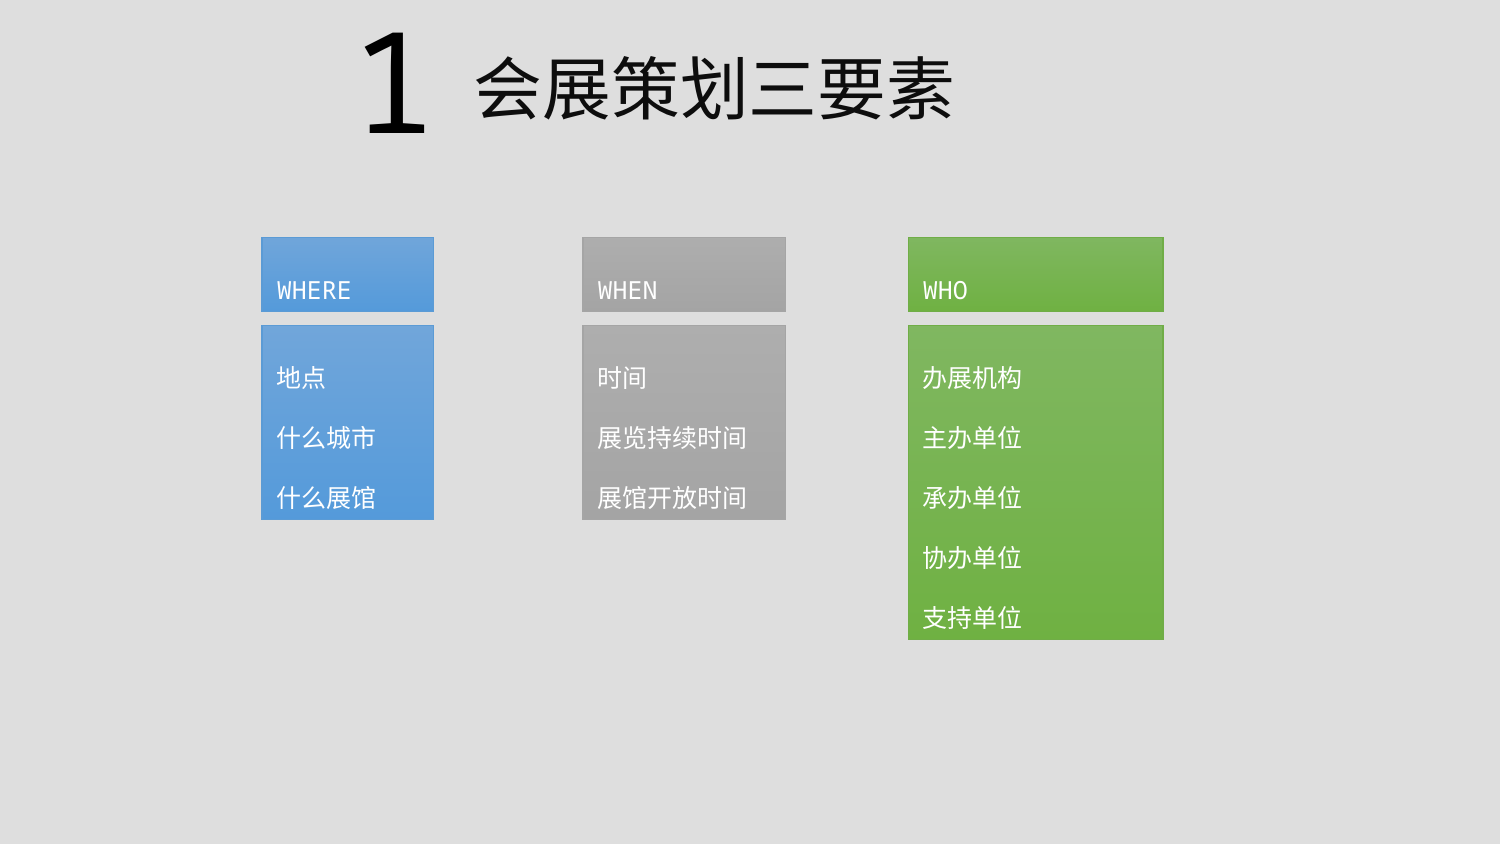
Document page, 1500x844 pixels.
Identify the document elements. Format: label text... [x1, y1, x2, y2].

text_box WHERE [261, 237, 434, 312]
text_box 会展策划三要素 [459, 38, 971, 136]
text_box 1 [336, 0, 513, 169]
text_box WHEN [582, 237, 786, 312]
text_box 办展机构 主办单位 承办单位 协办单位 支持单位 [908, 325, 1164, 640]
text_box 时间 展览持续时间 展馆开放时间 [582, 325, 786, 520]
text_box 地点 什么城市 什么展馆 [261, 325, 434, 520]
text_box WHO [908, 237, 1164, 312]
